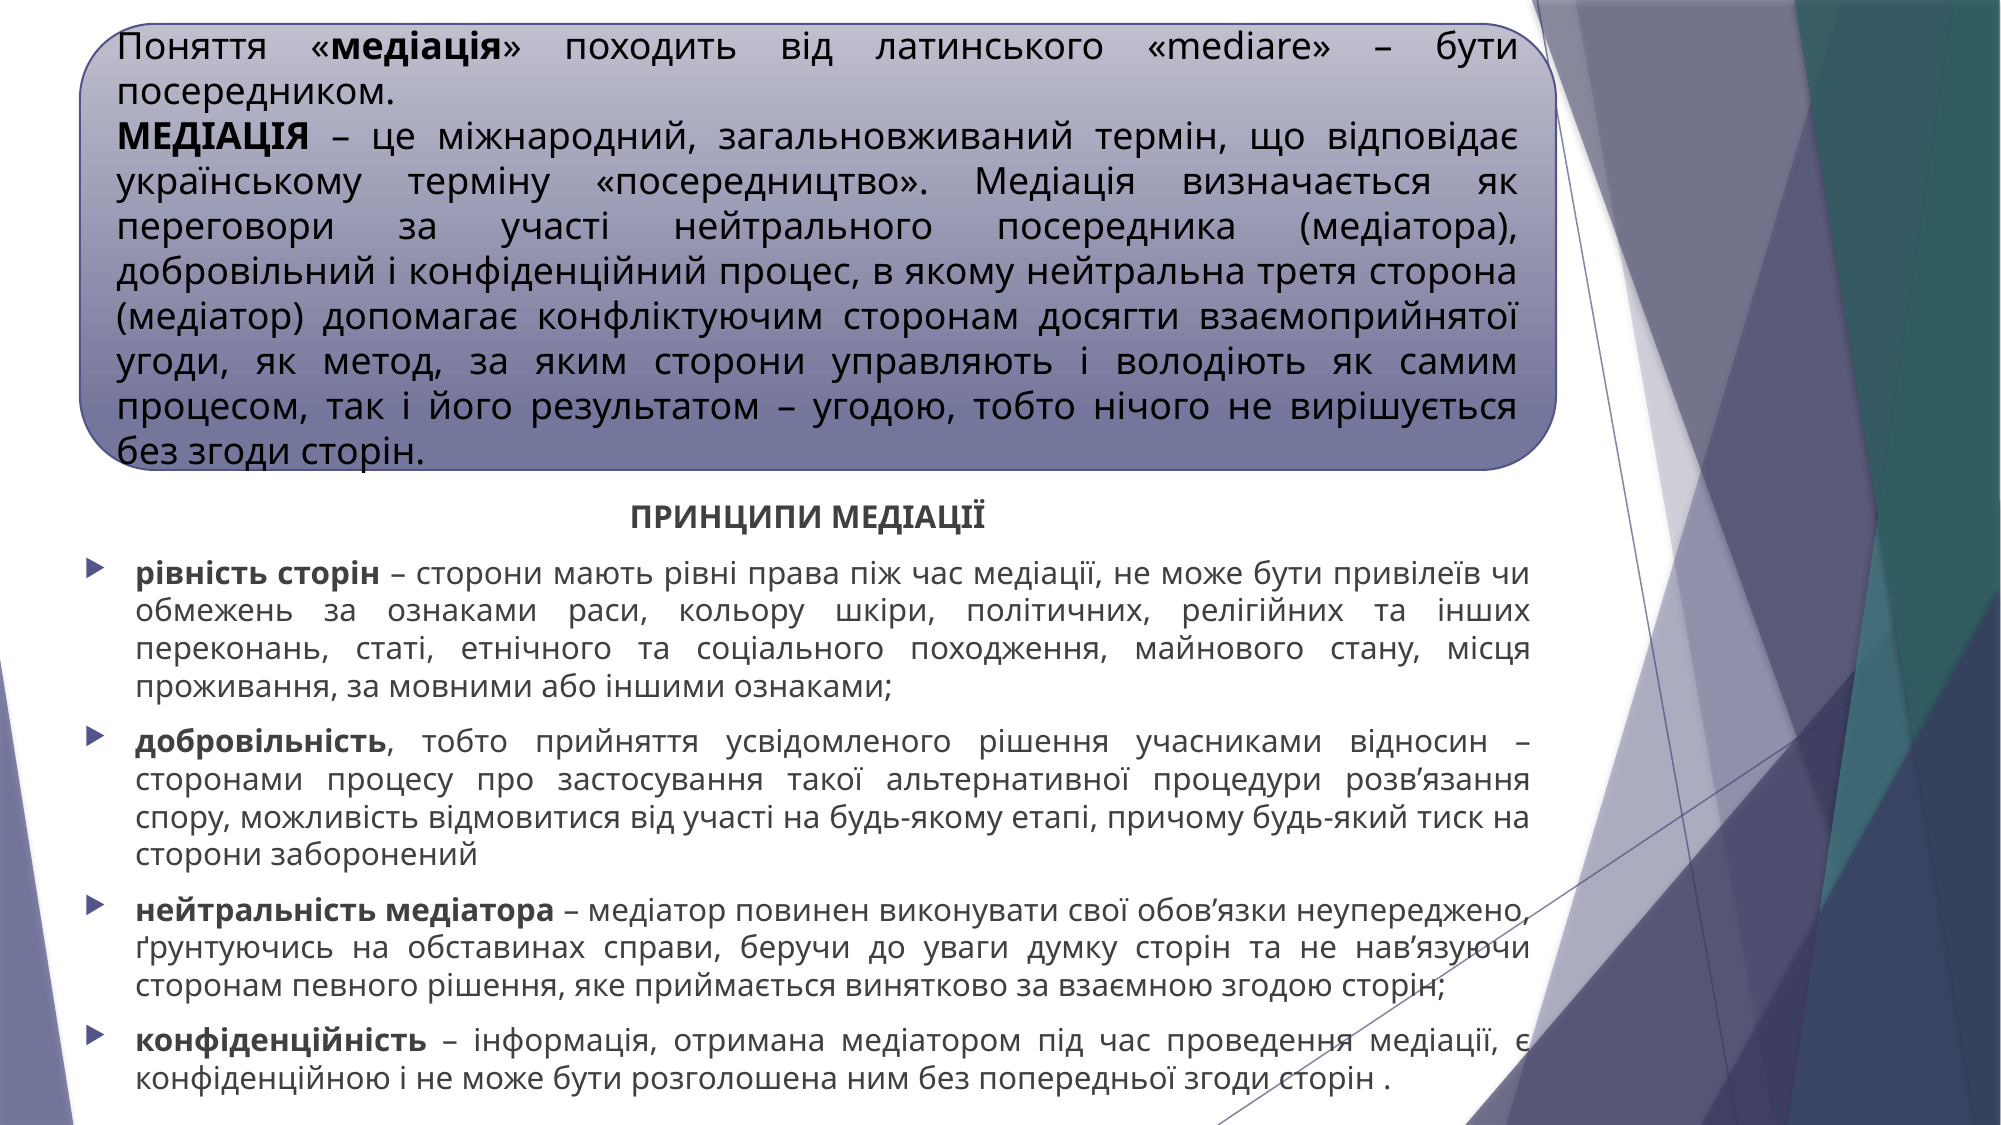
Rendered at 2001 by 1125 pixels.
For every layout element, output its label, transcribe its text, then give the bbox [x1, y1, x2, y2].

list ПРИНЦИПИ МЕДІАЦІЇ рівність сторін – сторони мають рівні права піж час медіації, не може бути привілеїв чи обмежень за ознаками раси, кольору шкіри, політичних, релігійних та інших переконань, статі, етнічного та соціального походження, майнового стану, місця проживання, за мовними або іншими ознаками; добровільність, тобто прийняття усвідомленого рішення учасниками відносин – сторонами процесу про застосування такої альтернативної процедури розв’язання спору, можливість відмовитися від участі на будь-якому етапі, причому будь-який тиск на сторони заборонений нейтральність медіатора – медіатор повинен виконувати свої обов’язки неупереджено, ґрунтуючись на обставинах справи, беручи до уваги думку сторін та не нав’язуючи сторонам певного рішення, яке приймається винятково за взаємною згодою сторін; конфіденційність – інформація, отримана медіатором під час проведення медіації, є конфіденційною і не може бути розголошена ним без попередньої згоди сторін . [69, 489, 1546, 1125]
text_box Поняття «медіація» походить від латинського «mediare» – бути посередником. МЕДІАЦІЯ – це міжнародний, загальновживаний термін, що відповідає українському терміну «посередництво». Медіація визначається як переговори за участі нейтрального посередника (медіатора), добровільний і конфіденційний процес, в якому нейтральна третя сторона (медіатор) допомагає конфліктуючим сторонам досягти взаємоприйнятої угоди, як метод, за яким сторони управляють і володіють як самим процесом, так і його результатом – угодою, тобто нічого не вирішується без згоди сторін. [78, 22, 1558, 471]
